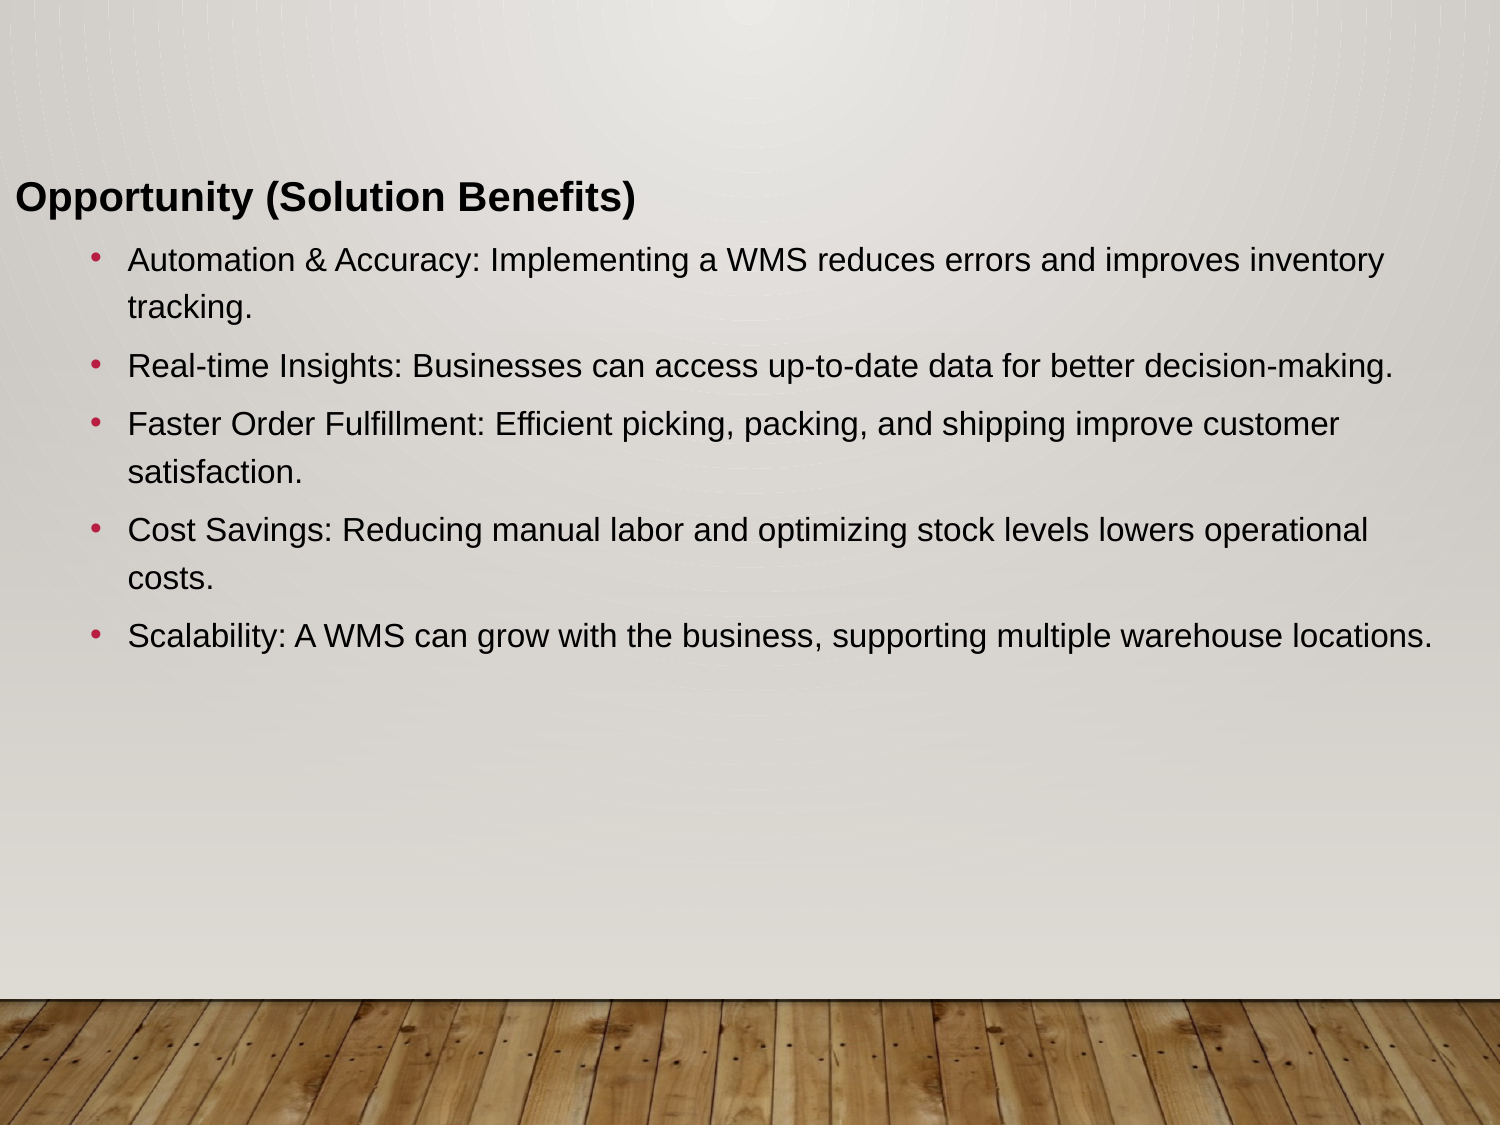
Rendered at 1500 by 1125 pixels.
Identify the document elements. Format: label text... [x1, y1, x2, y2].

picture [0, 999, 1500, 1125]
list Opportunity (Solution Benefits) Automation & Accuracy: Implementing a WMS reduces errors and improves inventory tracking. Real-time Insights: Businesses can access up-to-date data for better decision-making. Faster Order Fulfillment: Efficient picking, packing, and shipping improve customer satisfaction. Cost Savings: Reducing manual labor and optimizing stock levels lowers operational costs. Scalability: A WMS can grow with the business, supporting multiple warehouse locations. [0, 0, 1454, 1104]
